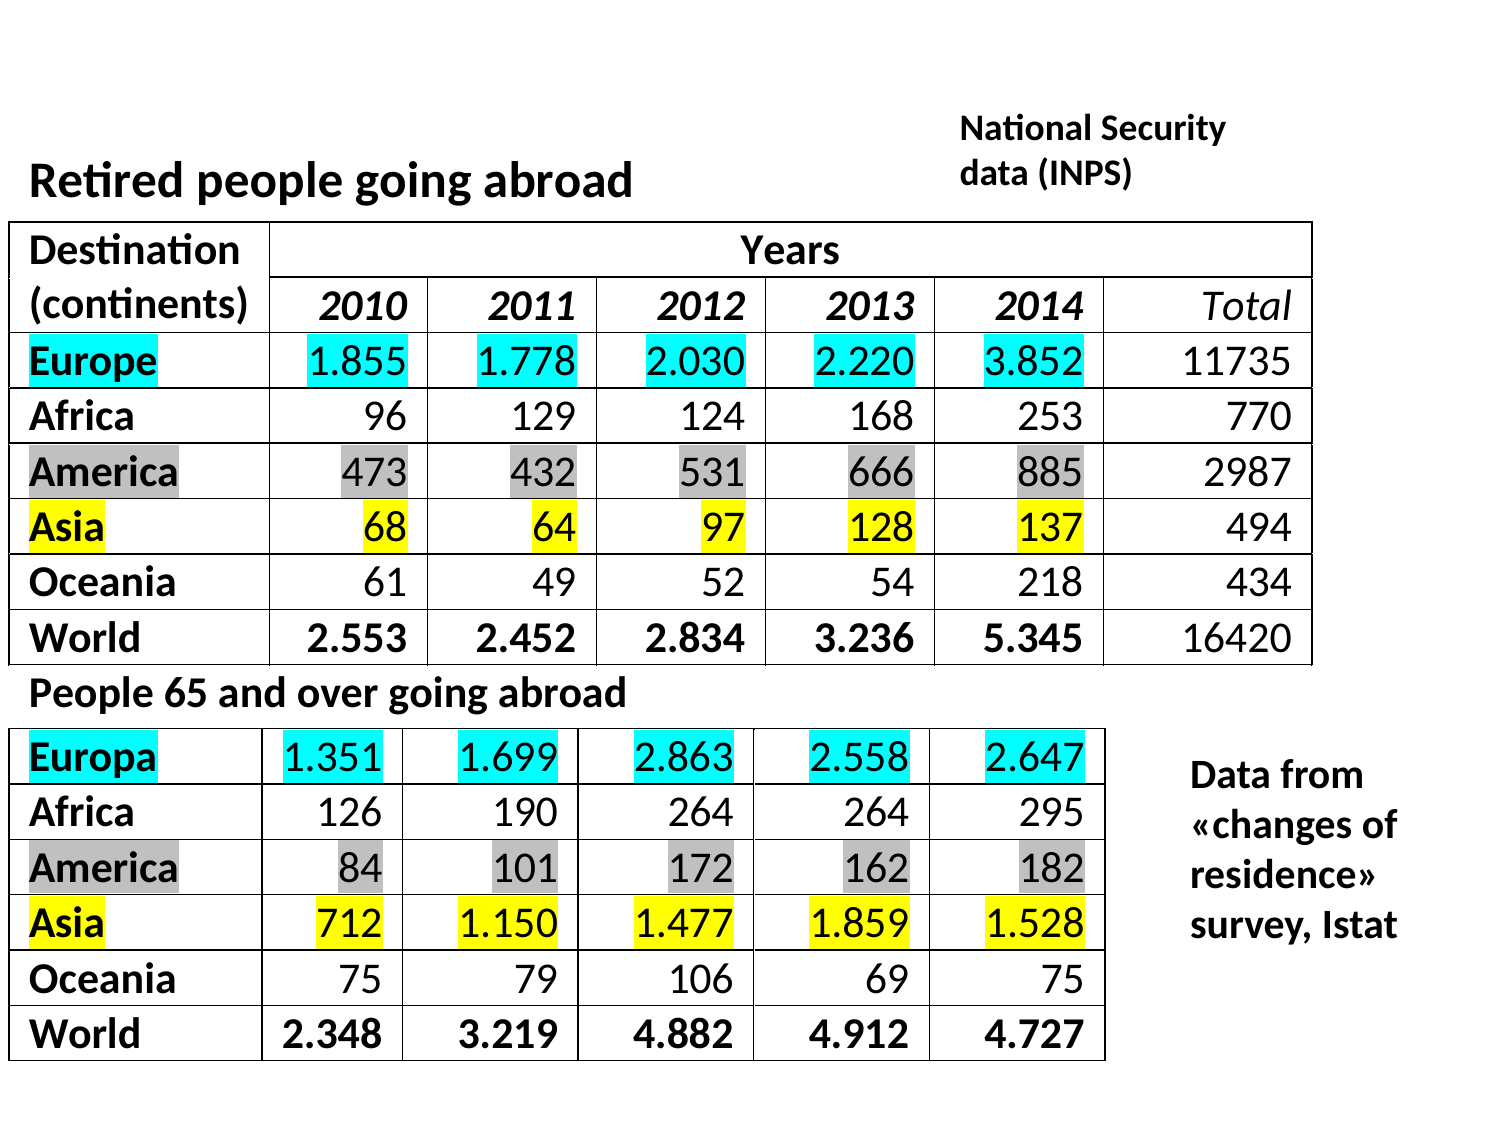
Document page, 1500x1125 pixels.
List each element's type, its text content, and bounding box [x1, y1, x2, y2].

picture [7, 148, 1500, 1125]
text_box National Security data (INPS) [944, 96, 1312, 147]
